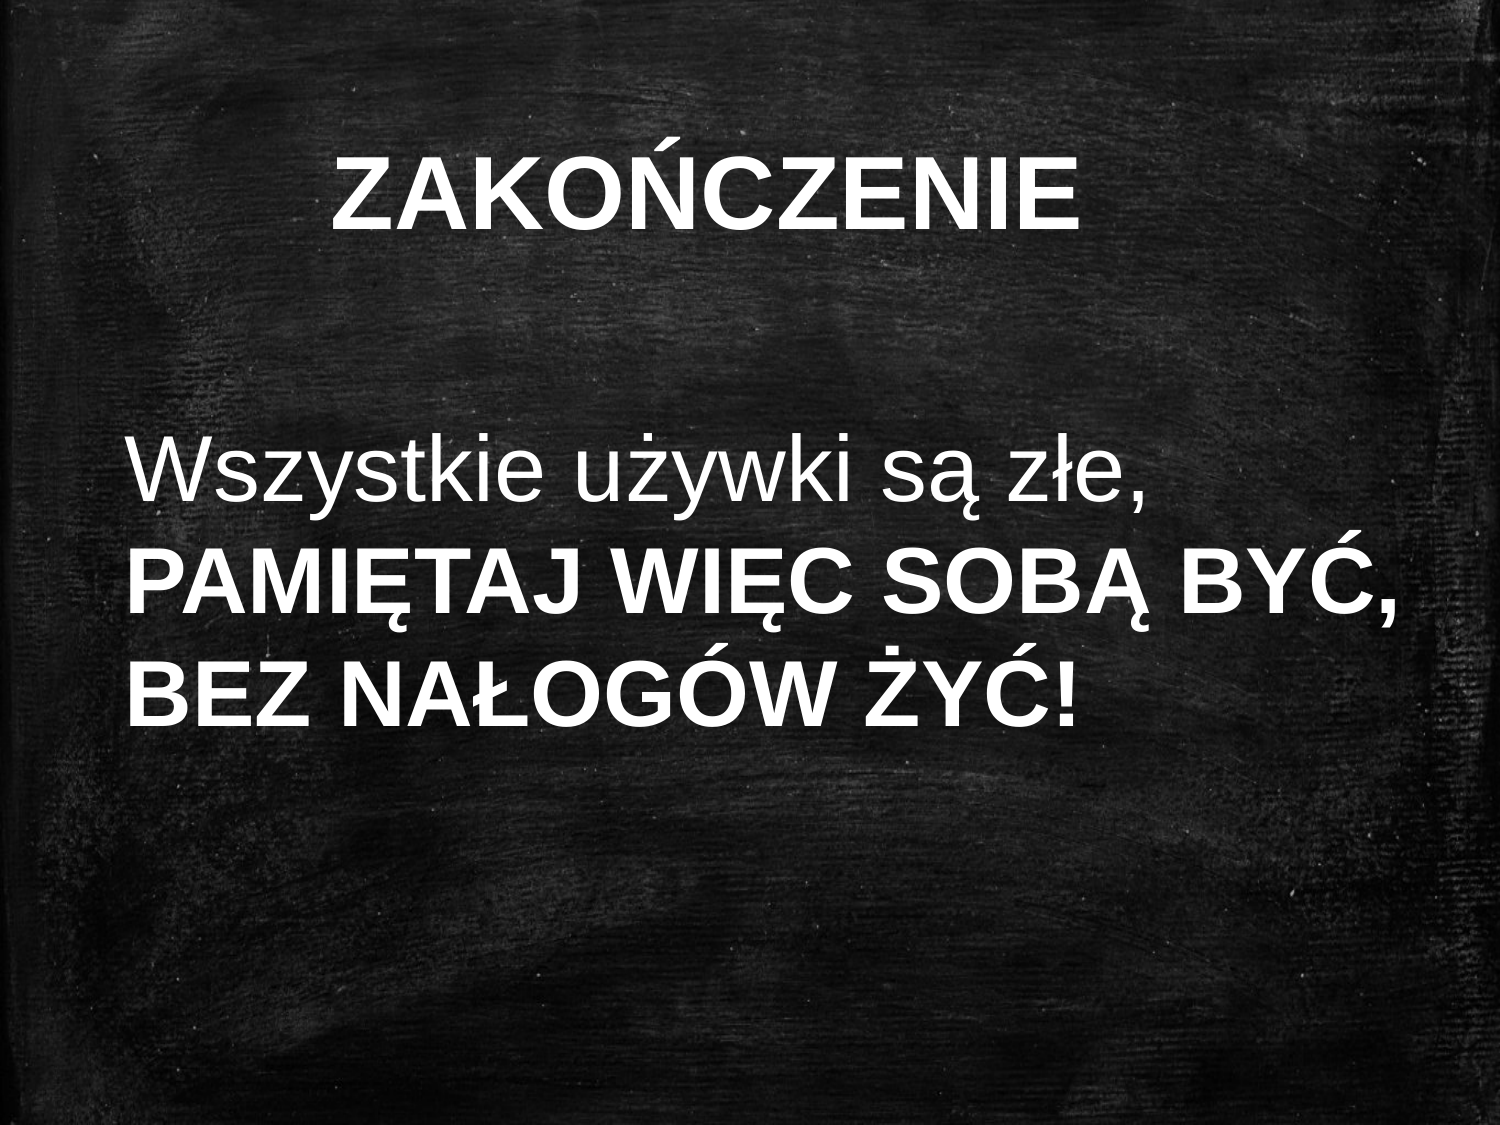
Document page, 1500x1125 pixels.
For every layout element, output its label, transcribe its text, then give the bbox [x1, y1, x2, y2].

picture [0, 0, 1500, 1125]
text_box Wszystkie używki są złe, PAMIĘTAJ WIĘC SOBĄ BYĆ, BEZ NAŁOGÓW ŻYĆ! [110, 399, 1441, 753]
text_box ZAKOŃCZENIE [315, 118, 1500, 258]
